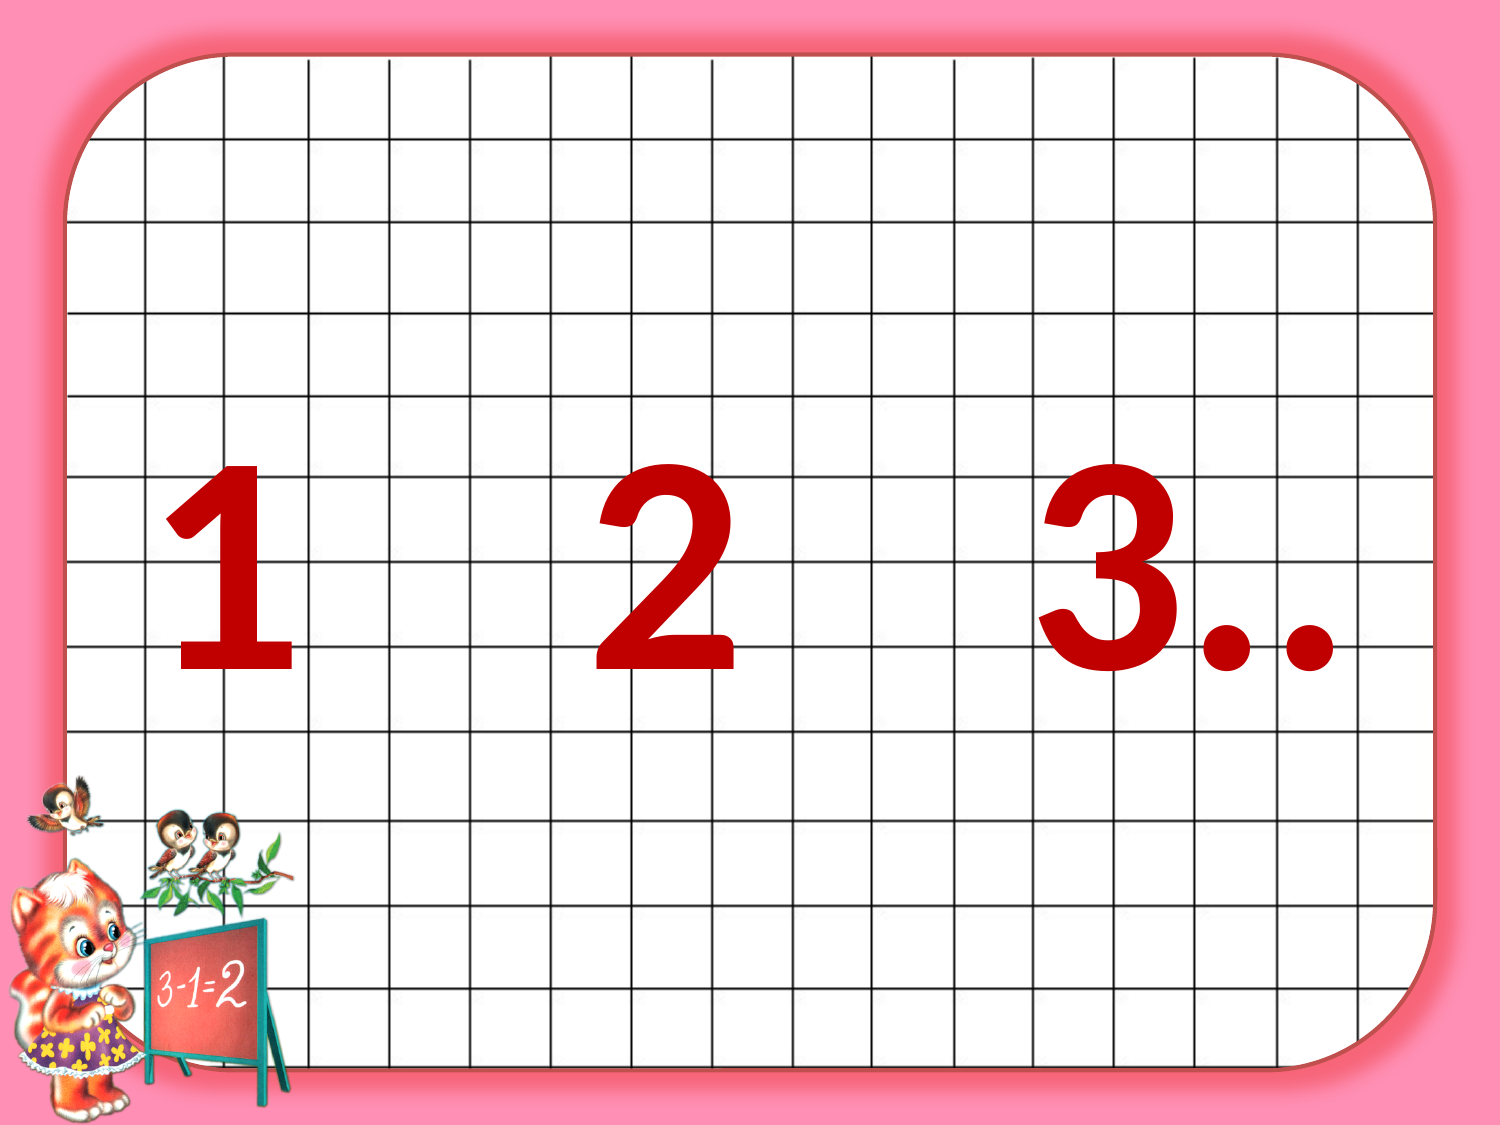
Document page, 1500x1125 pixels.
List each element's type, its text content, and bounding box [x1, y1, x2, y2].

picture [0, 57, 1433, 1125]
title 1 2 3.. [112, 349, 1388, 591]
